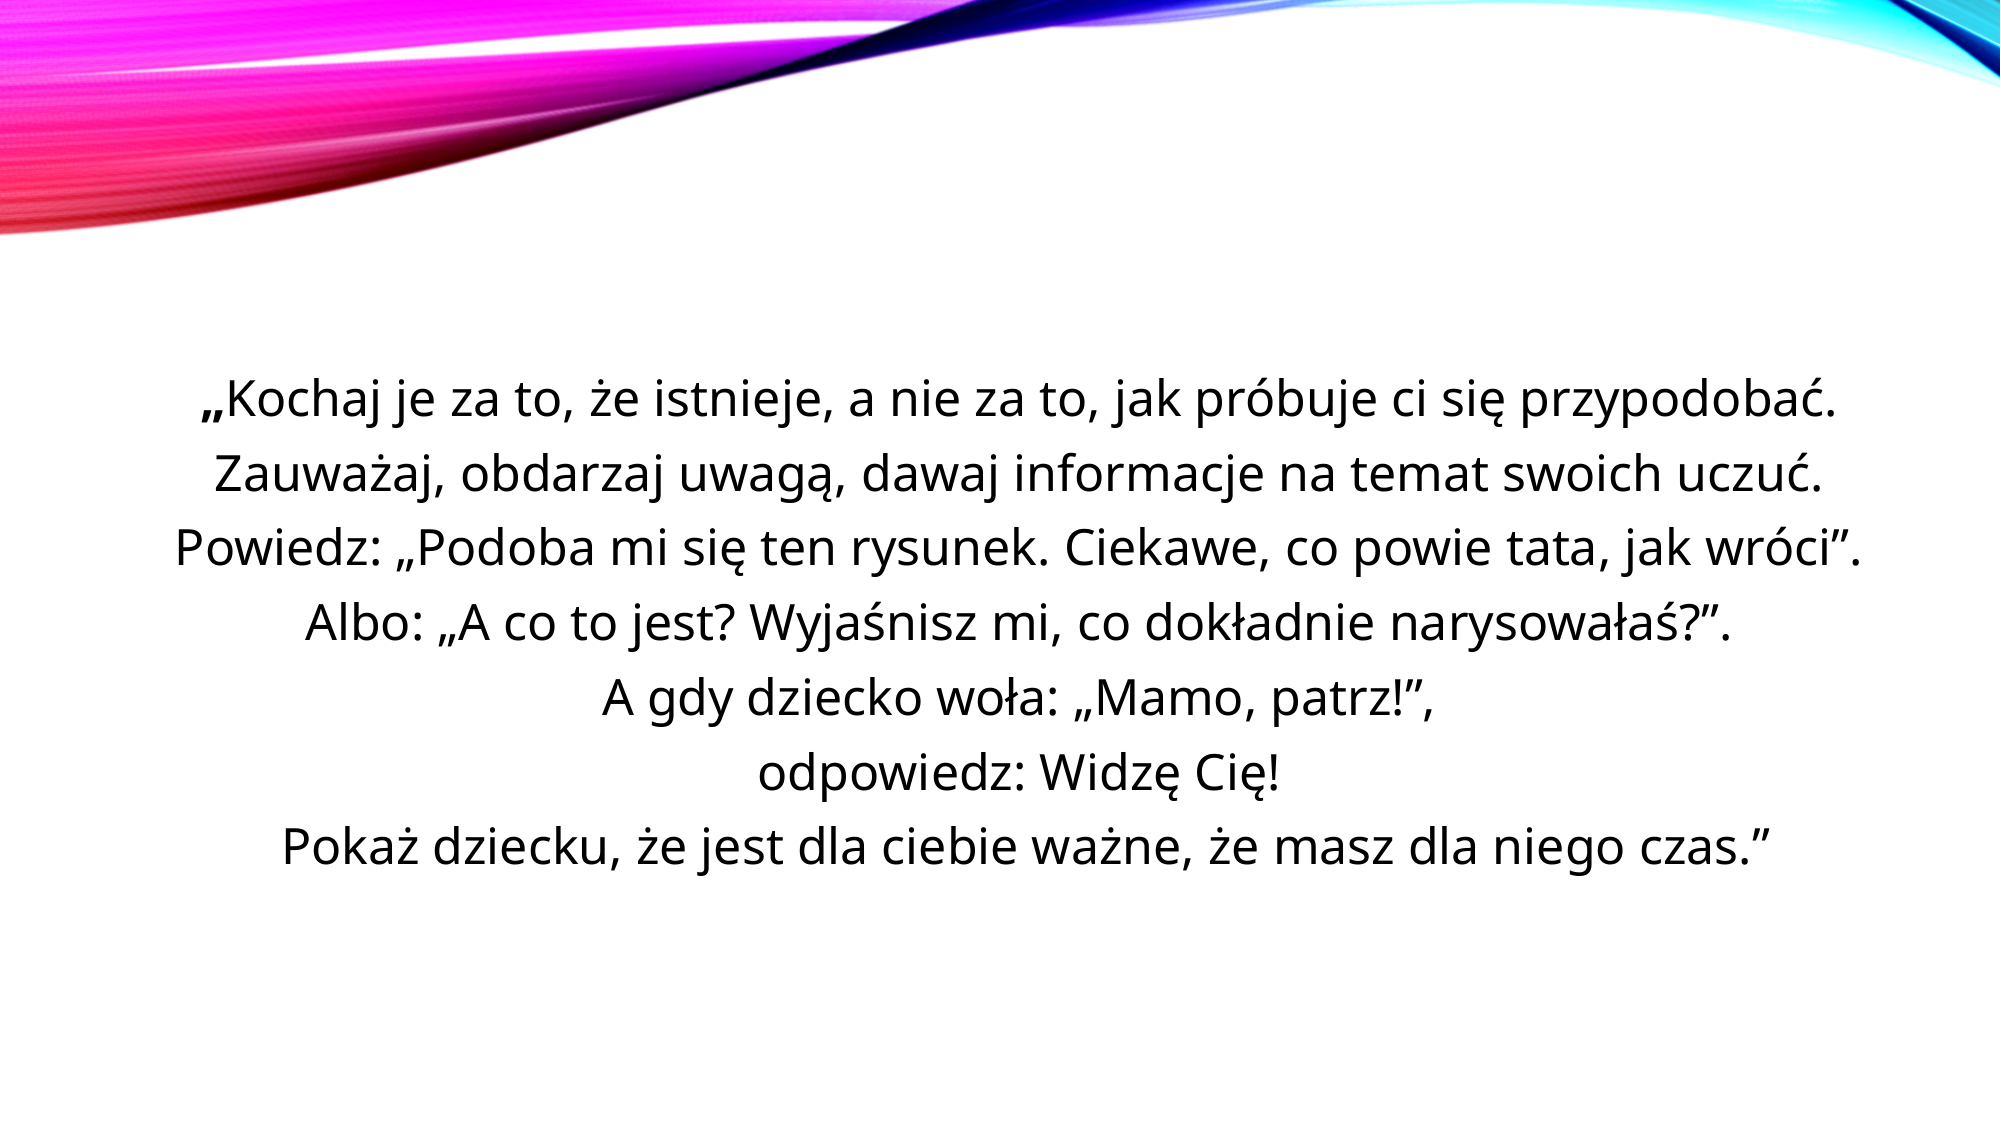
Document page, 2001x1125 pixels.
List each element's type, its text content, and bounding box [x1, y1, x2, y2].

picture [0, 0, 2000, 237]
picture [1910, 0, 2000, 45]
picture [1890, 0, 2000, 75]
list „Kochaj je za to, że istnieje, a nie za to, jak próbuje ci się przypodobać. Zauważaj, obdarzaj uwagą, dawaj informacje na temat swoich uczuć. Powiedz: „Podoba mi się ten rysunek. Ciekawe, co powie tata, jak wróci”. Albo: „A co to jest? Wyjaśnisz mi, co dokładnie narysowałaś?”. A gdy dziecko woła: „Mamo, patrz!”, odpowiedz: Widzę Cię! Pokaż dziecku, że jest dla ciebie ważne, że masz dla niego czas.” [52, 365, 2000, 1125]
